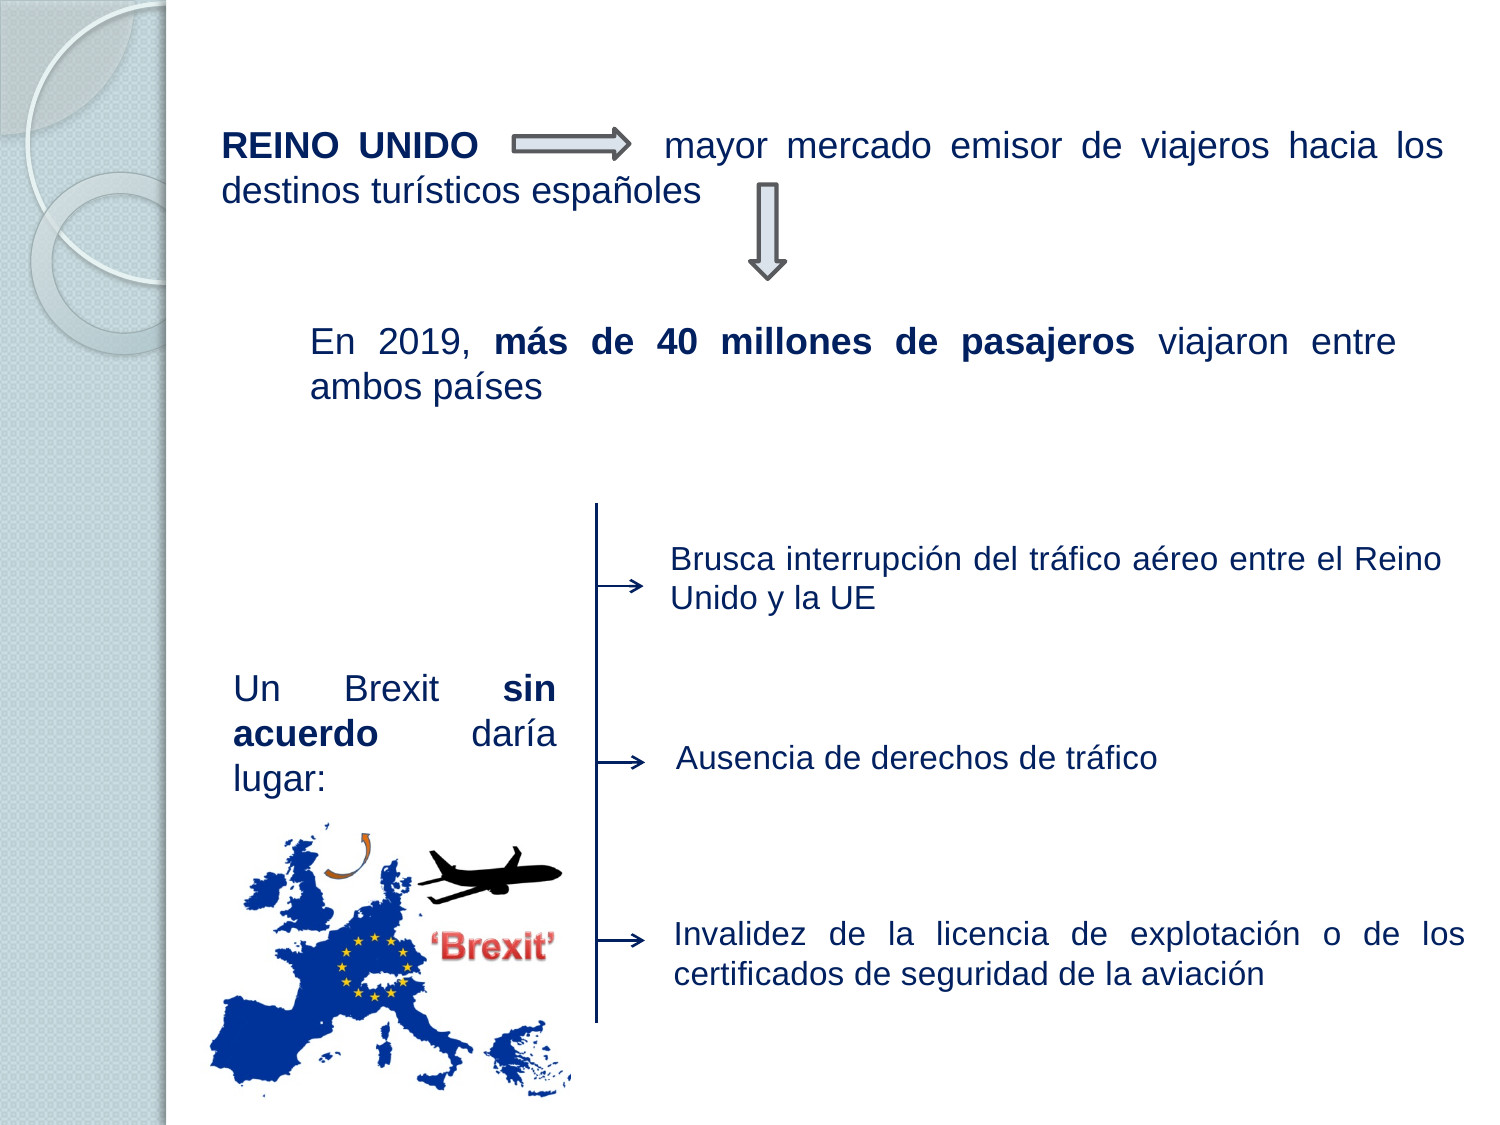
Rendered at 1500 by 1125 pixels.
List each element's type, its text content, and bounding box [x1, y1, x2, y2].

text_box Un Brexit sin acuerdo daría lugar: [218, 656, 572, 807]
text_box Ausencia de derechos de tráfico [661, 728, 1174, 784]
text_box Brusca interrupción del tráfico aéreo entre el Reino Unido y la UE [655, 529, 1459, 625]
text_box Invalidez de la licencia de explotación o de los certificados de seguridad de la aviación [658, 905, 1483, 1000]
text_box [511, 126, 632, 161]
text_box [748, 182, 788, 282]
picture [199, 822, 571, 1101]
text_box REINO UNIDO mayor mercado emisor de viajeros hacia los destinos turísticos españoles [206, 113, 1459, 219]
text_box En 2019, más de 40 millones de pasajeros viajaron entre ambos países [295, 310, 1412, 415]
